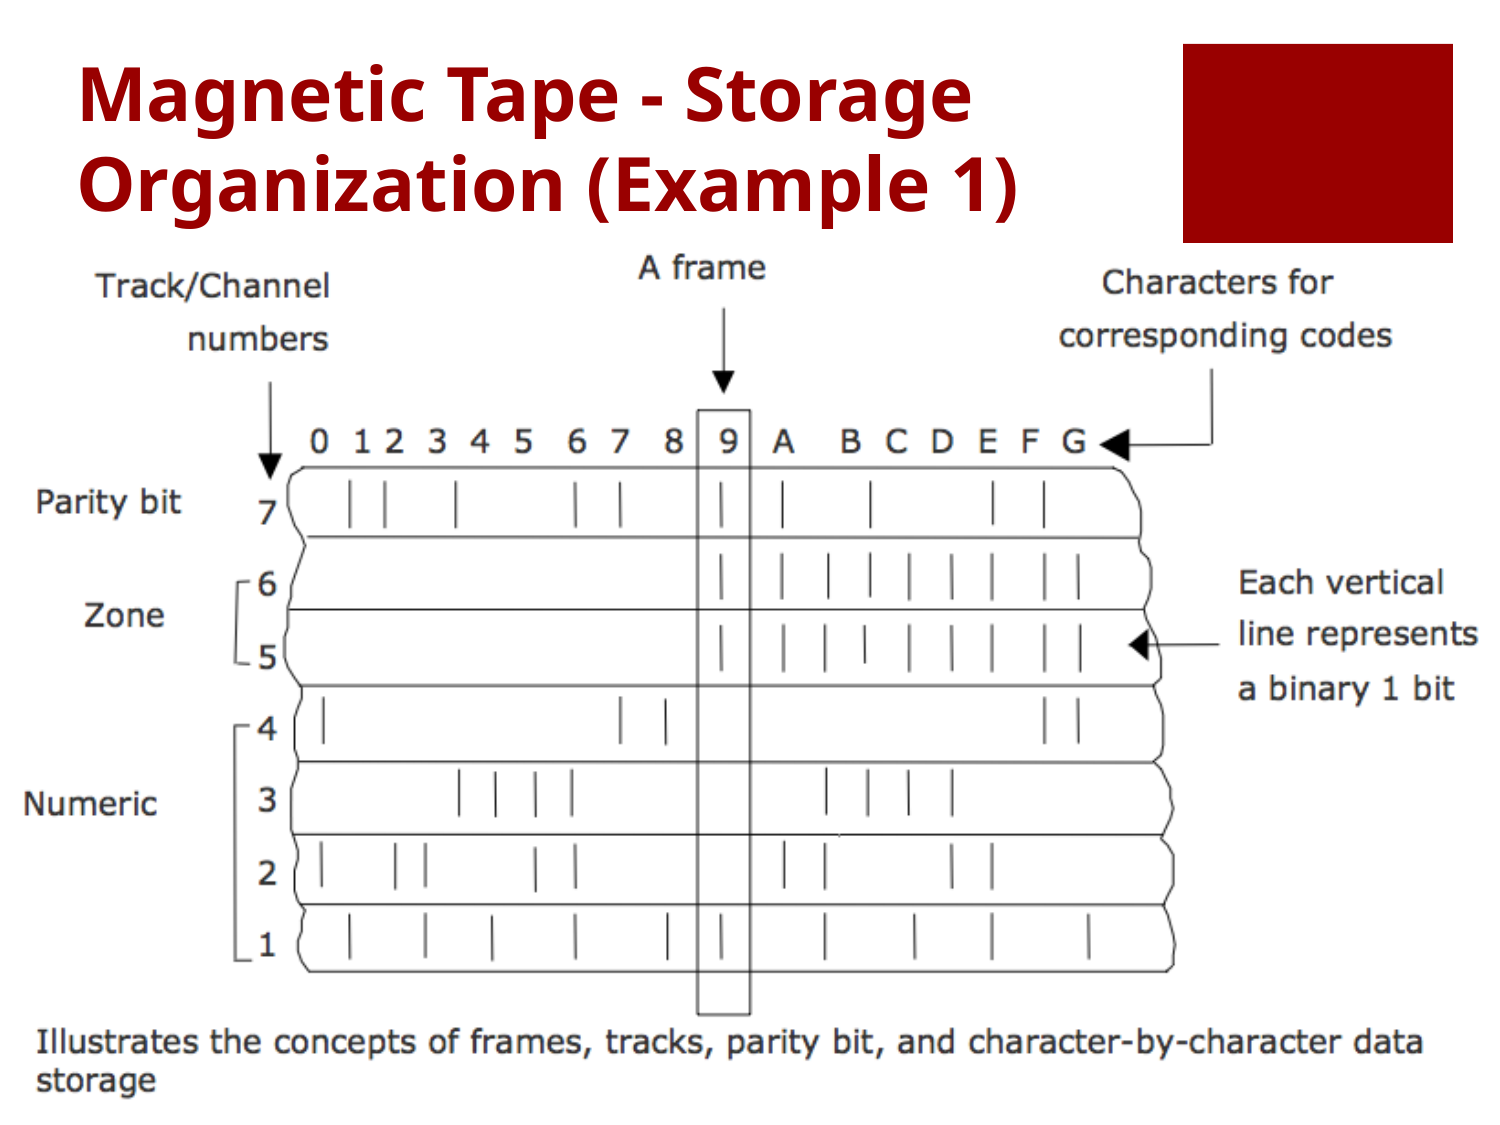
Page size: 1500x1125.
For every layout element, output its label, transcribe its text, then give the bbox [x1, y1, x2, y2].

title Magnetic Tape - Storage Organization (Example 1) [61, 46, 1225, 235]
picture [17, 243, 1485, 1105]
